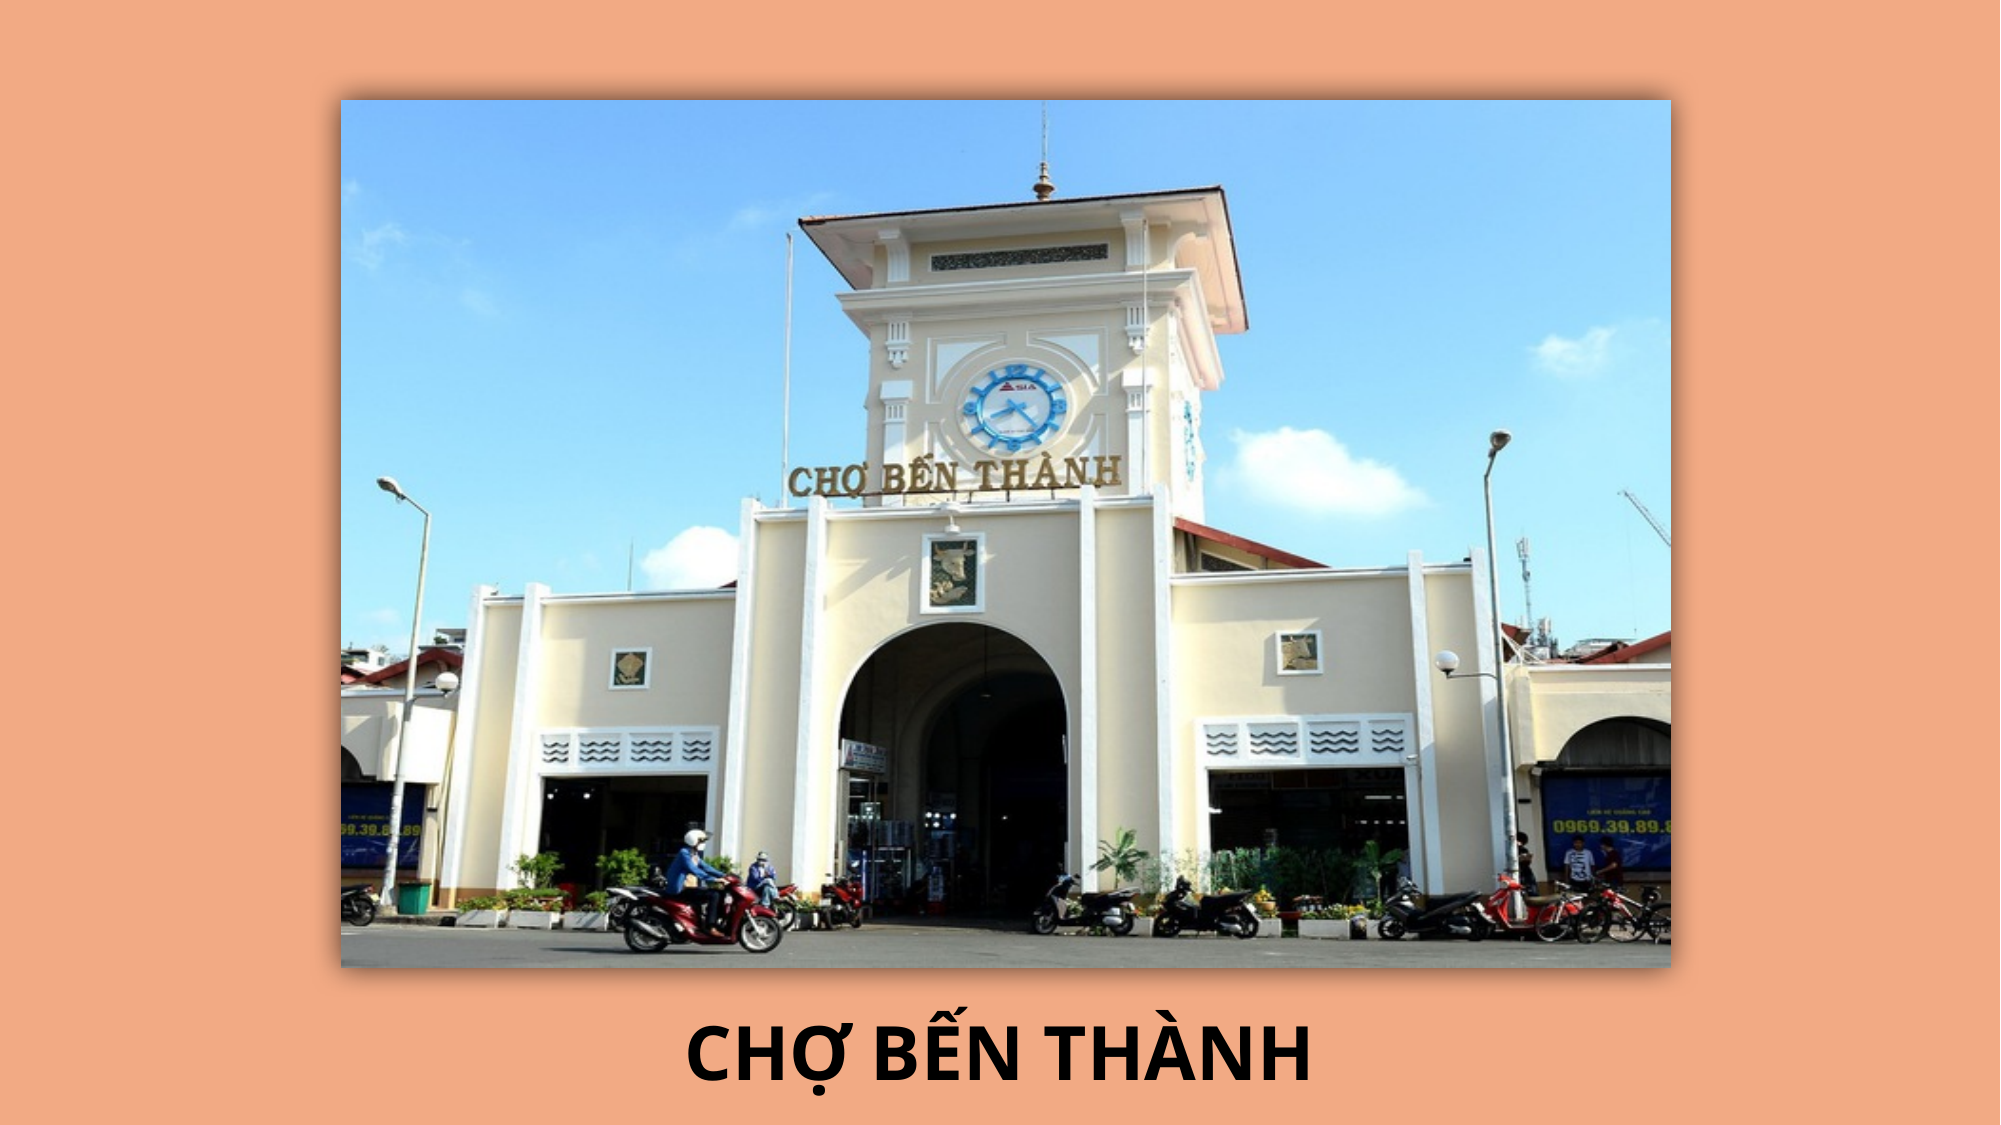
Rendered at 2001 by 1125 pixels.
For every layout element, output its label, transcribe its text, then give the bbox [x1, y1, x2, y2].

picture [340, 99, 1672, 969]
text_box CHỢ BẾN THÀNH [669, 997, 1331, 1103]
